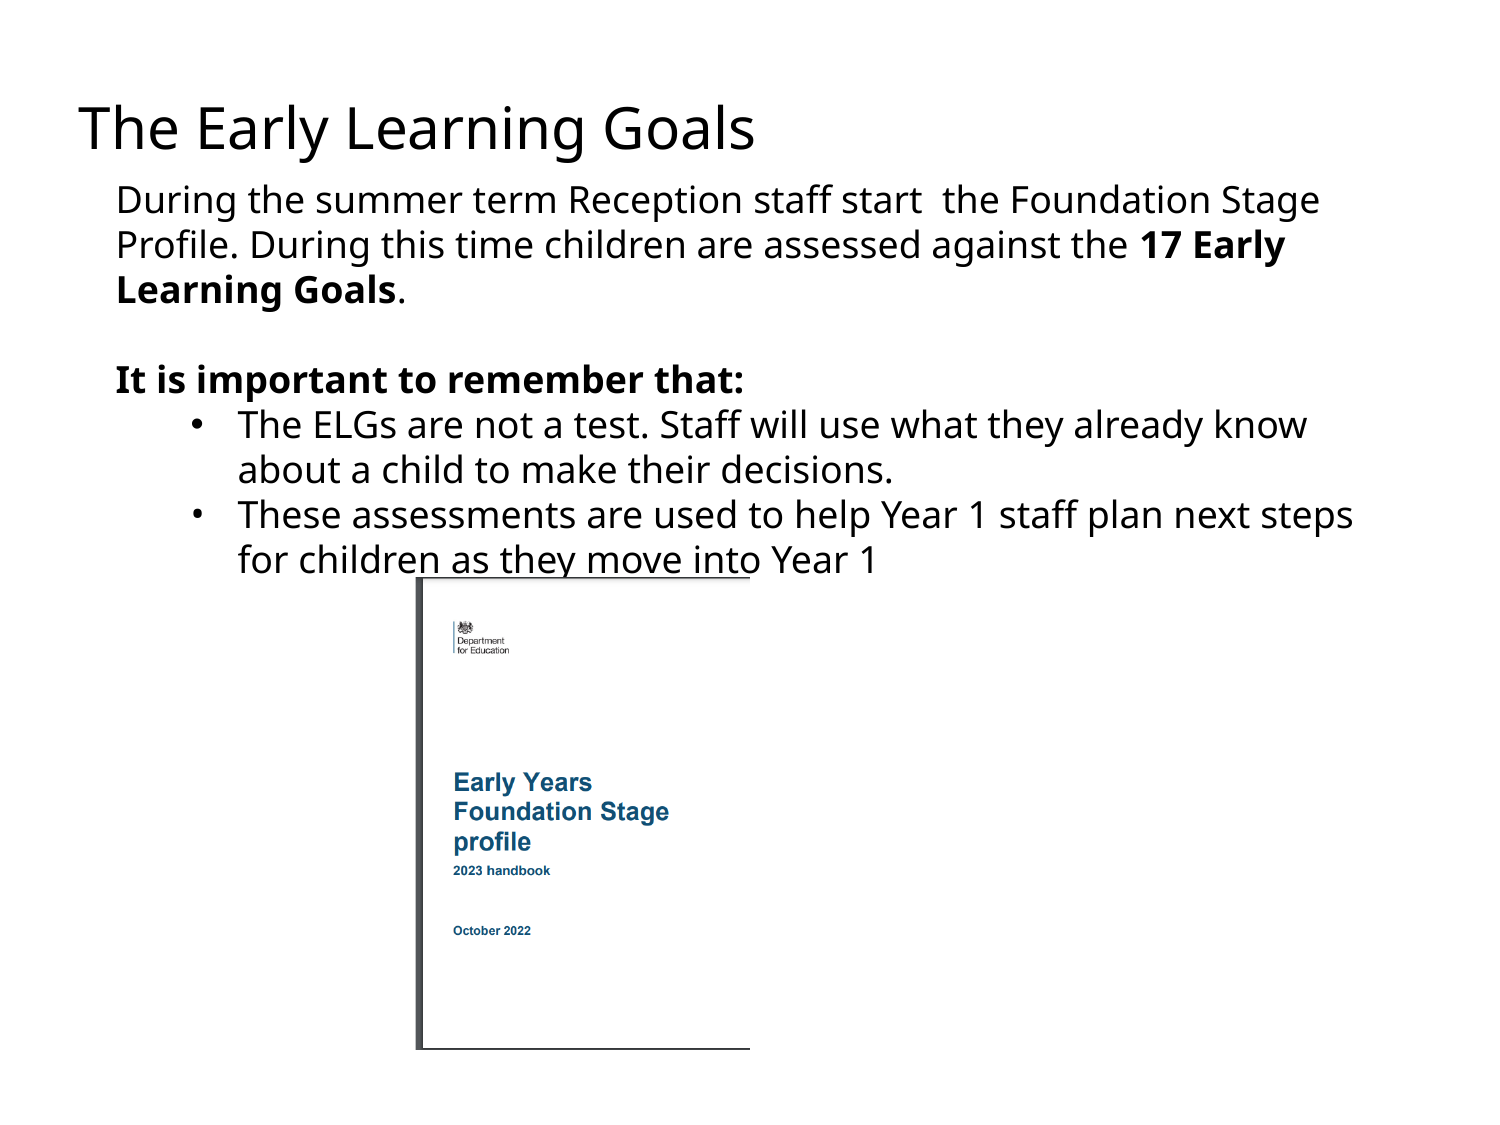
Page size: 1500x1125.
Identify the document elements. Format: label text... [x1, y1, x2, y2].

text_box During the summer term Reception staff start the Foundation Stage Profile. During this time children are assessed against the 17 Early Learning Goals. It is important to remember that: The ELGs are not a test. Staff will use what they already know about a child to make their decisions. These assessments are used to help Year 1 staff plan next steps for children as they move into Year 1 [100, 168, 1398, 589]
title The Early Learning Goals [64, 49, 1435, 213]
picture [415, 577, 751, 1051]
